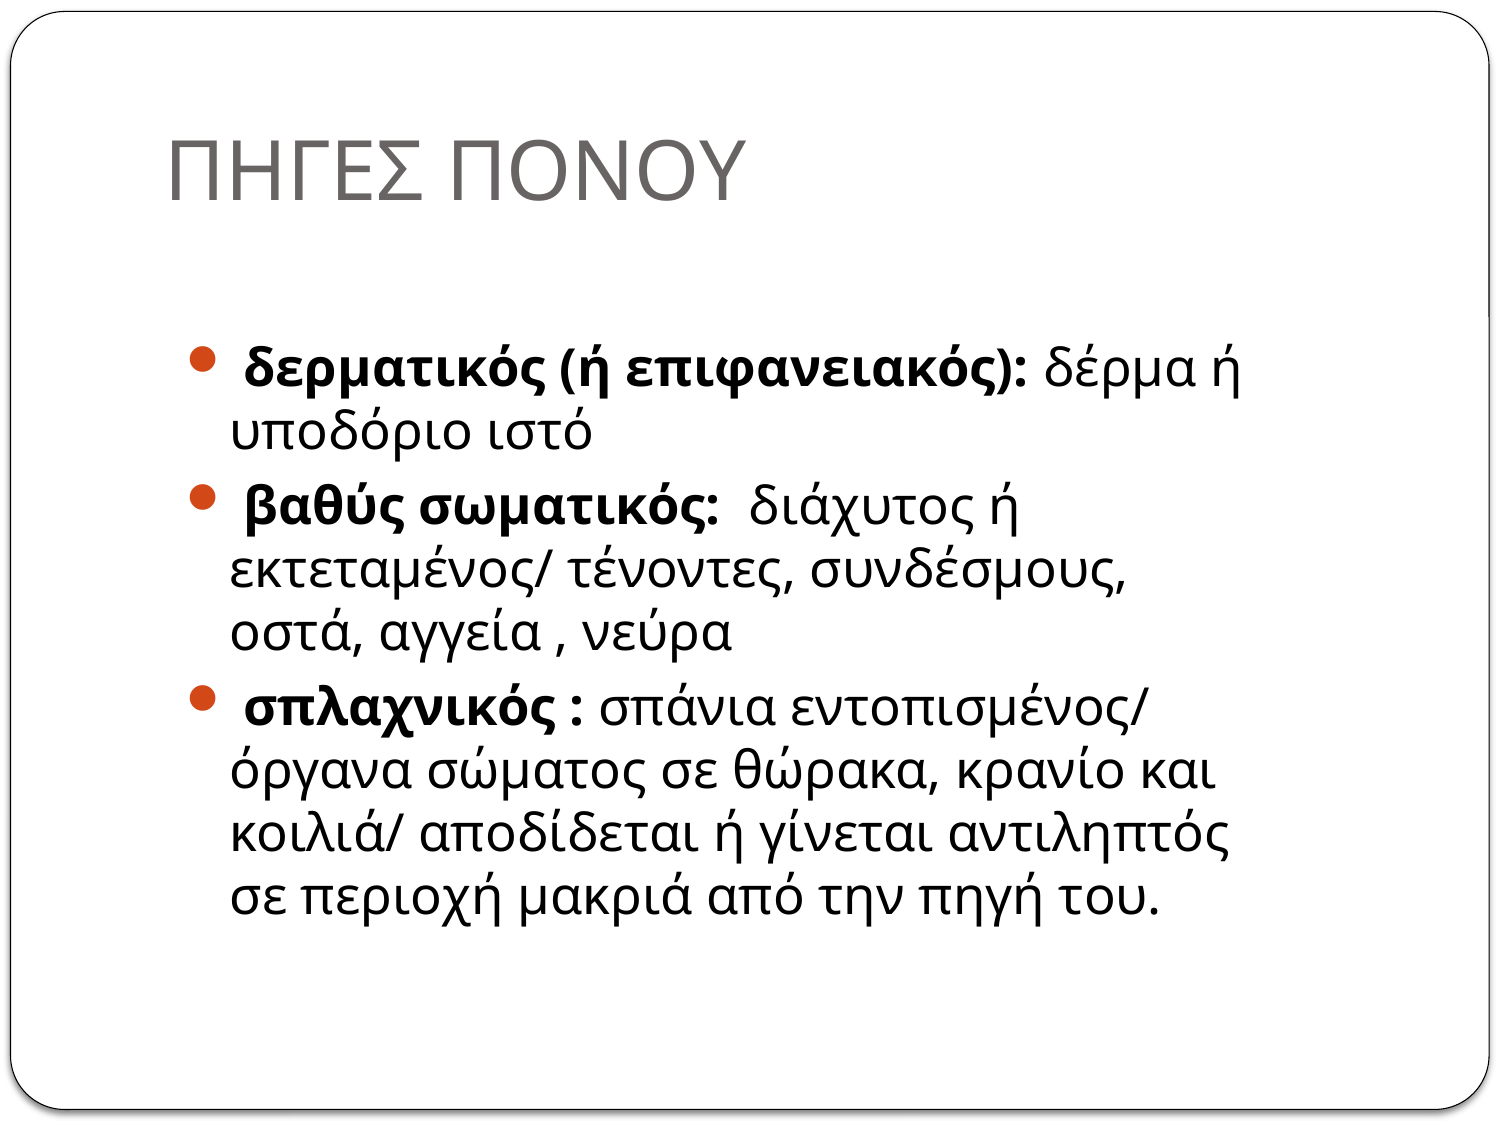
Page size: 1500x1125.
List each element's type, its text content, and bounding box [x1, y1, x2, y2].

title ΠΗΓΕΣ ΠΟΝΟΥ [150, 45, 1425, 233]
list δερματικός (ή επιφανειακός): δέρμα ή υποδόριο ιστό βαθύς σωματικός: διάχυτος ή εκτεταμένος/ τένοντες, συνδέσμους, οστά, αγγεία , νεύρα σπλαχνικός : σπάνια εντοπισμένος/ όργανα σώματος σε θώρακα, κρανίο και κοιλιά/ αποδίδεται ή γίνεται αντιληπτός σε περιοχή μακριά από την πηγή του. [171, 326, 1275, 945]
